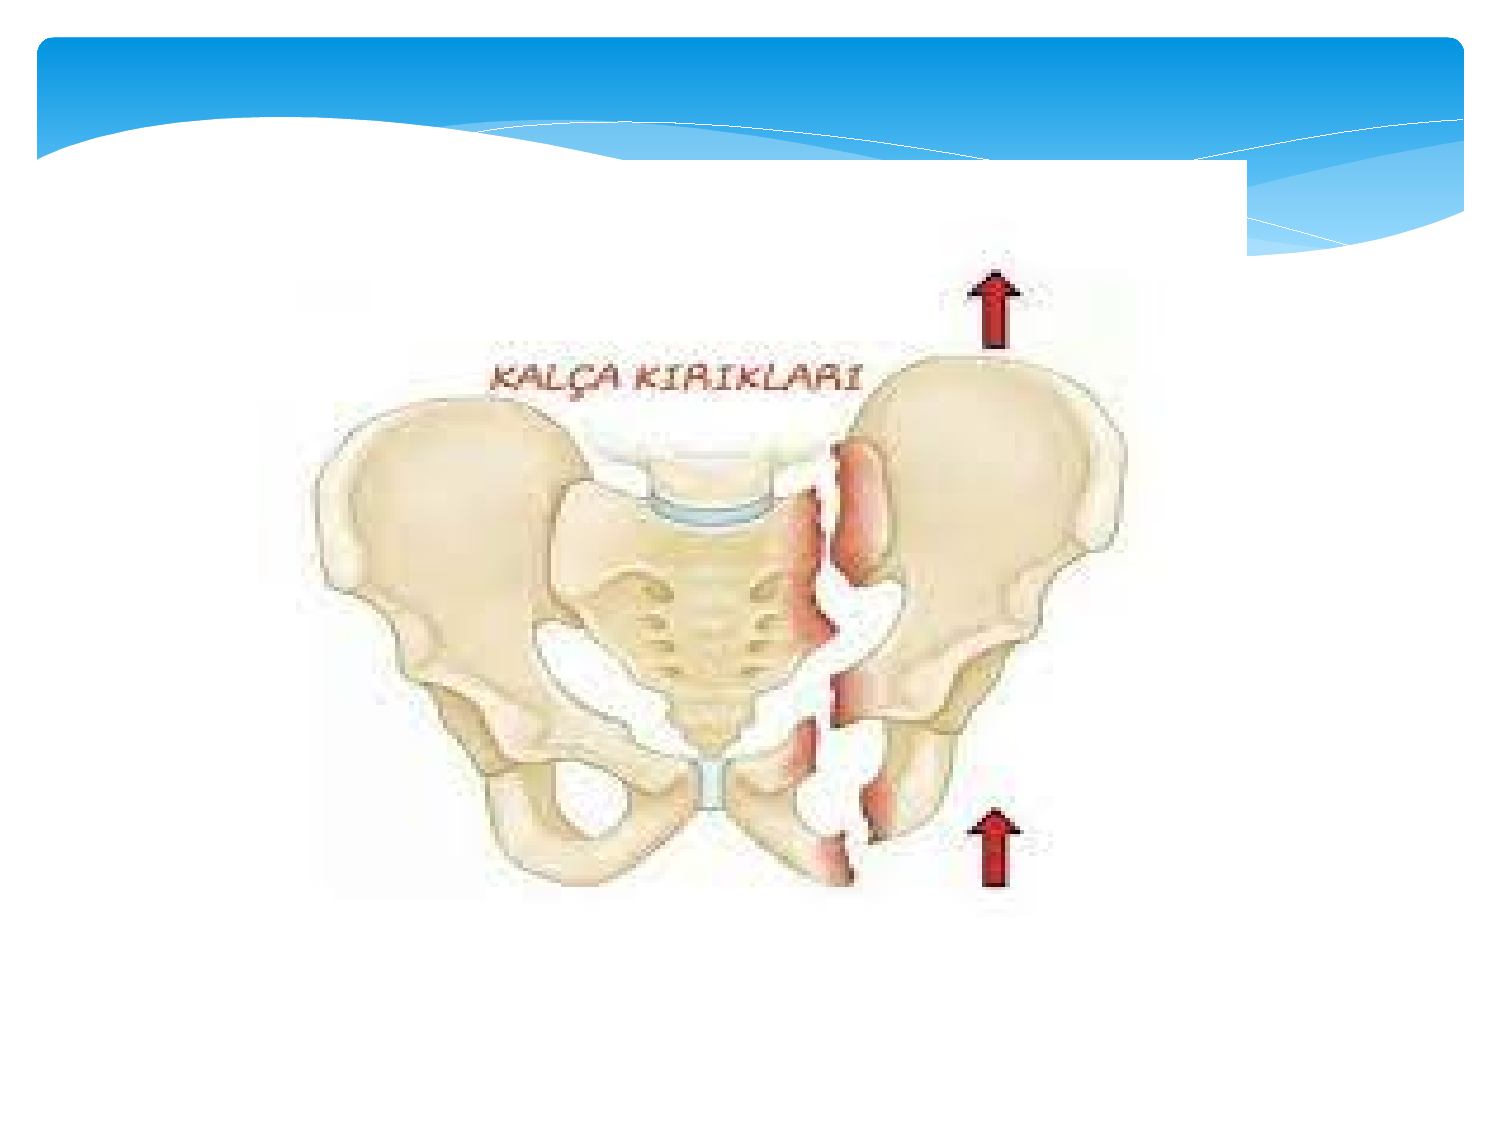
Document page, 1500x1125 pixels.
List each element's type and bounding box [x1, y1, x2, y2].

picture [182, 160, 1247, 1012]
